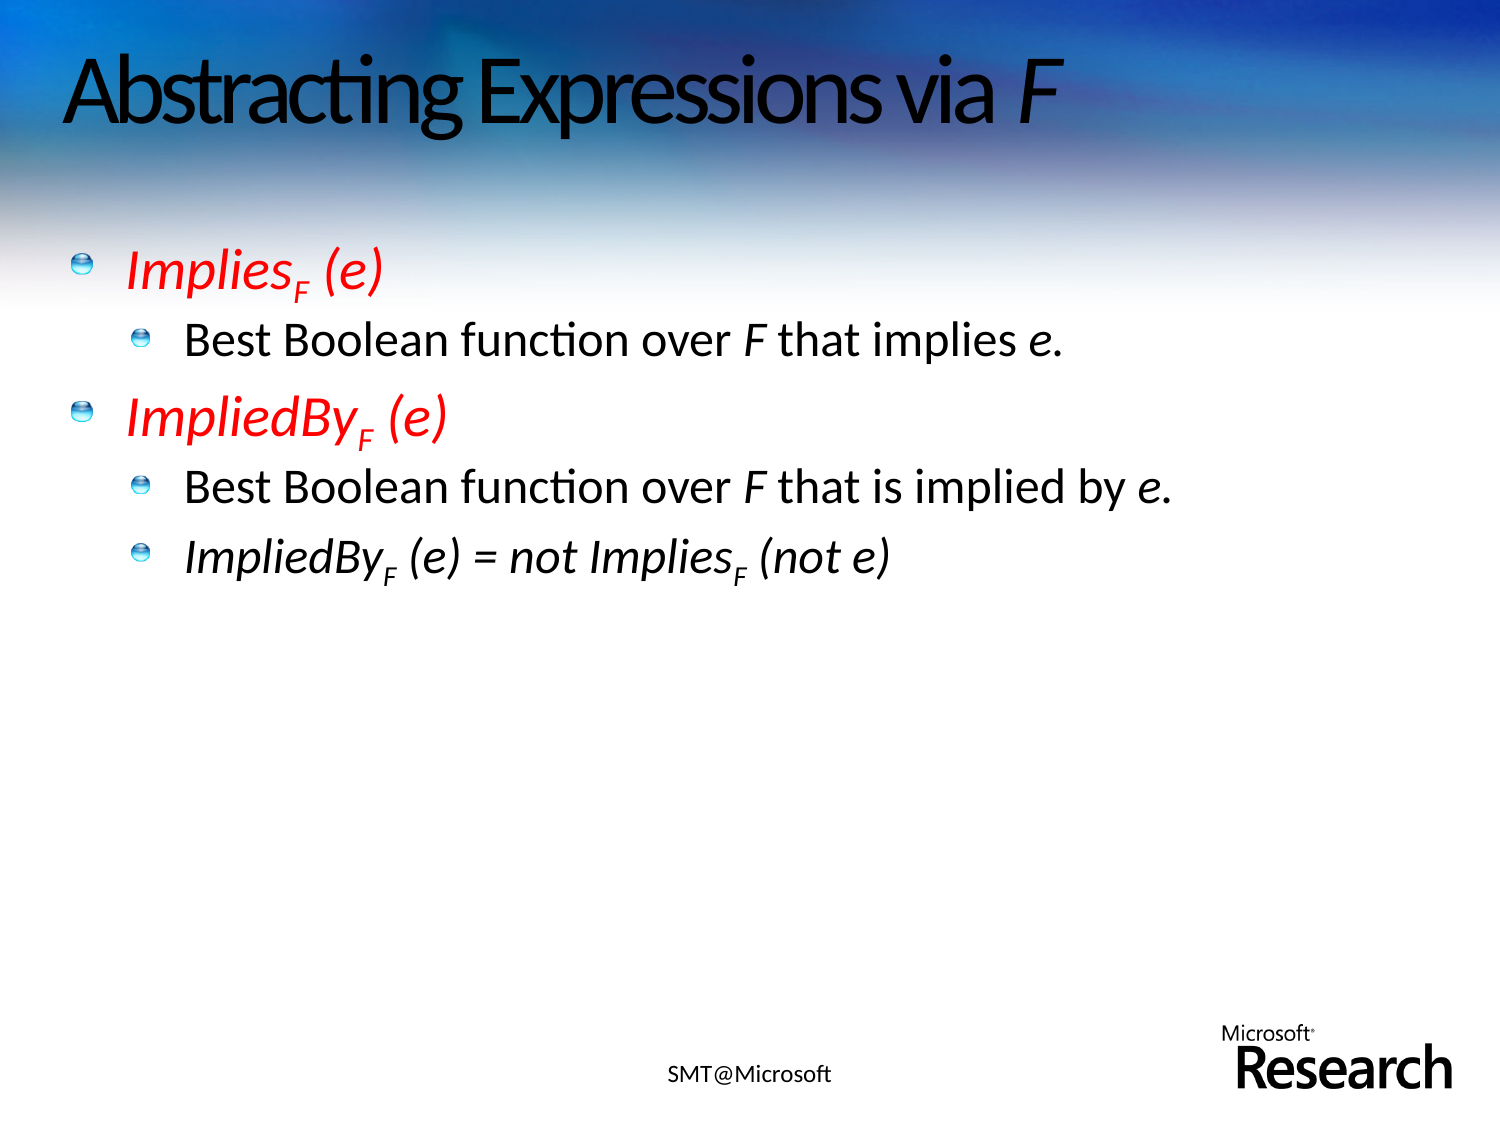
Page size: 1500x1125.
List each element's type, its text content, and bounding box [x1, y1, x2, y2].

title Abstracting Expressions via F [62, 37, 1438, 148]
list ImpliesF (e) Best Boolean function over F that implies e. ImpliedByF (e) Best Boolean function over F that is implied by e. ImpliedByF (e) = not ImpliesF (not e) [62, 231, 1438, 562]
picture [0, 0, 1500, 1125]
footer SMT@Microsoft [512, 1042, 988, 1103]
